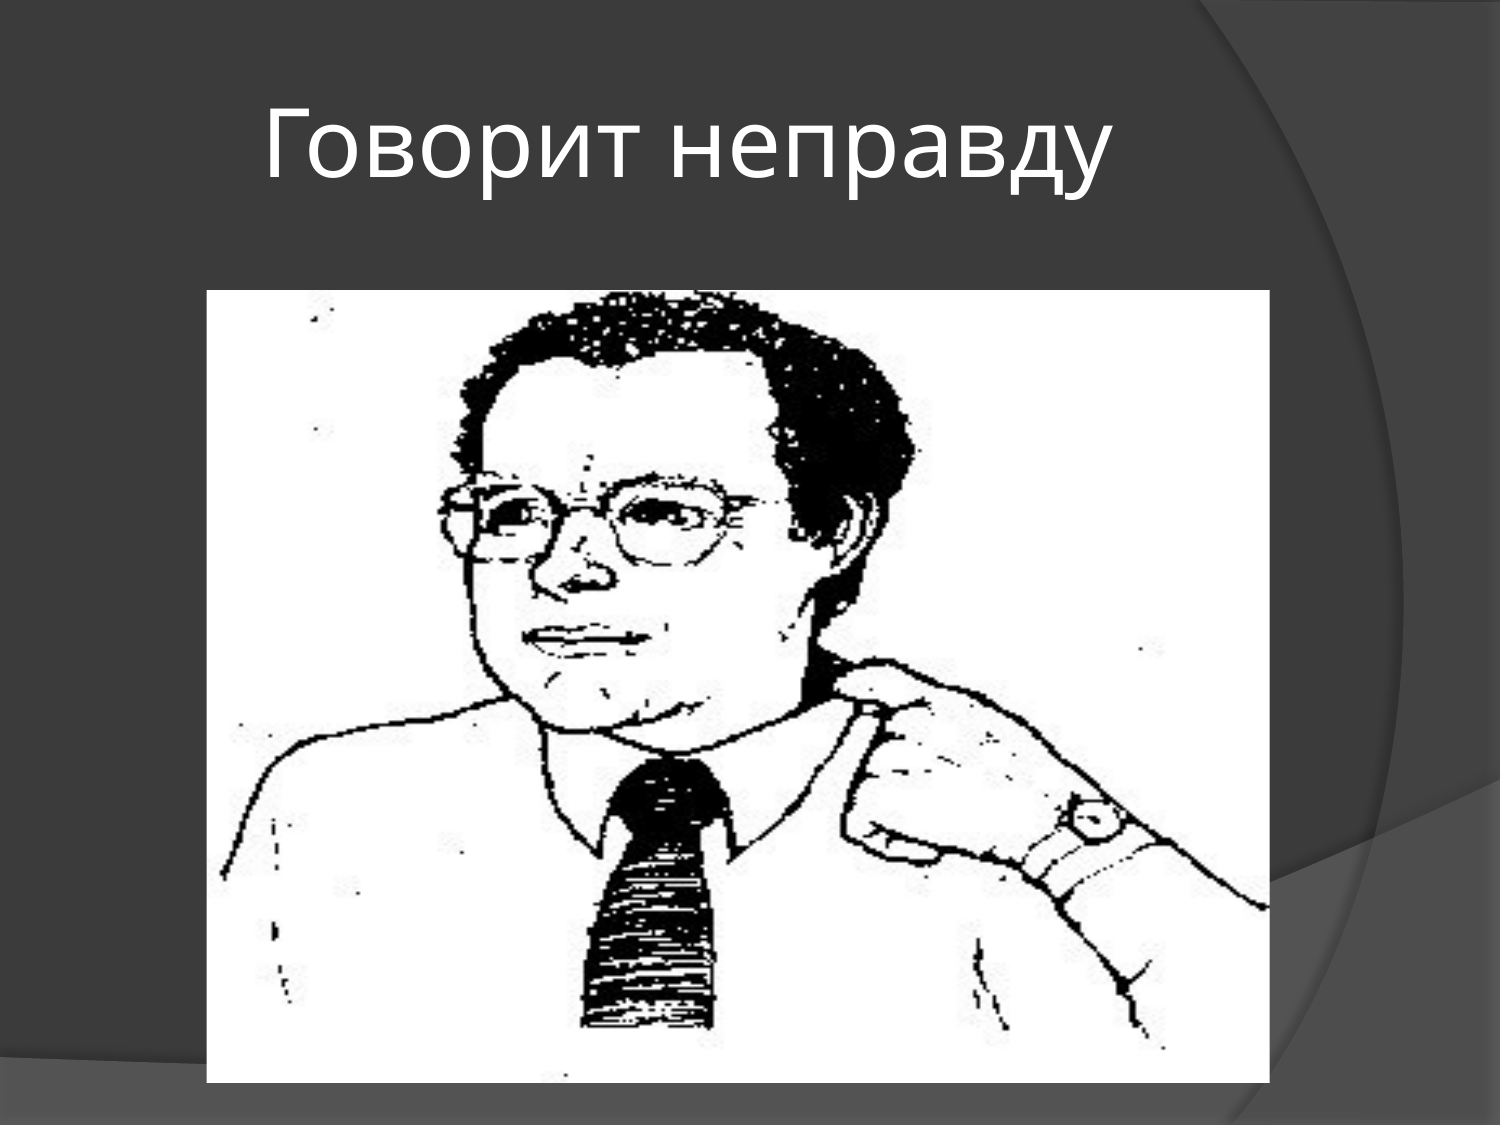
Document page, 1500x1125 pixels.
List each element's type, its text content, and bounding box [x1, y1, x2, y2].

title Говорит неправду [75, 45, 1300, 233]
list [206, 290, 1270, 1083]
